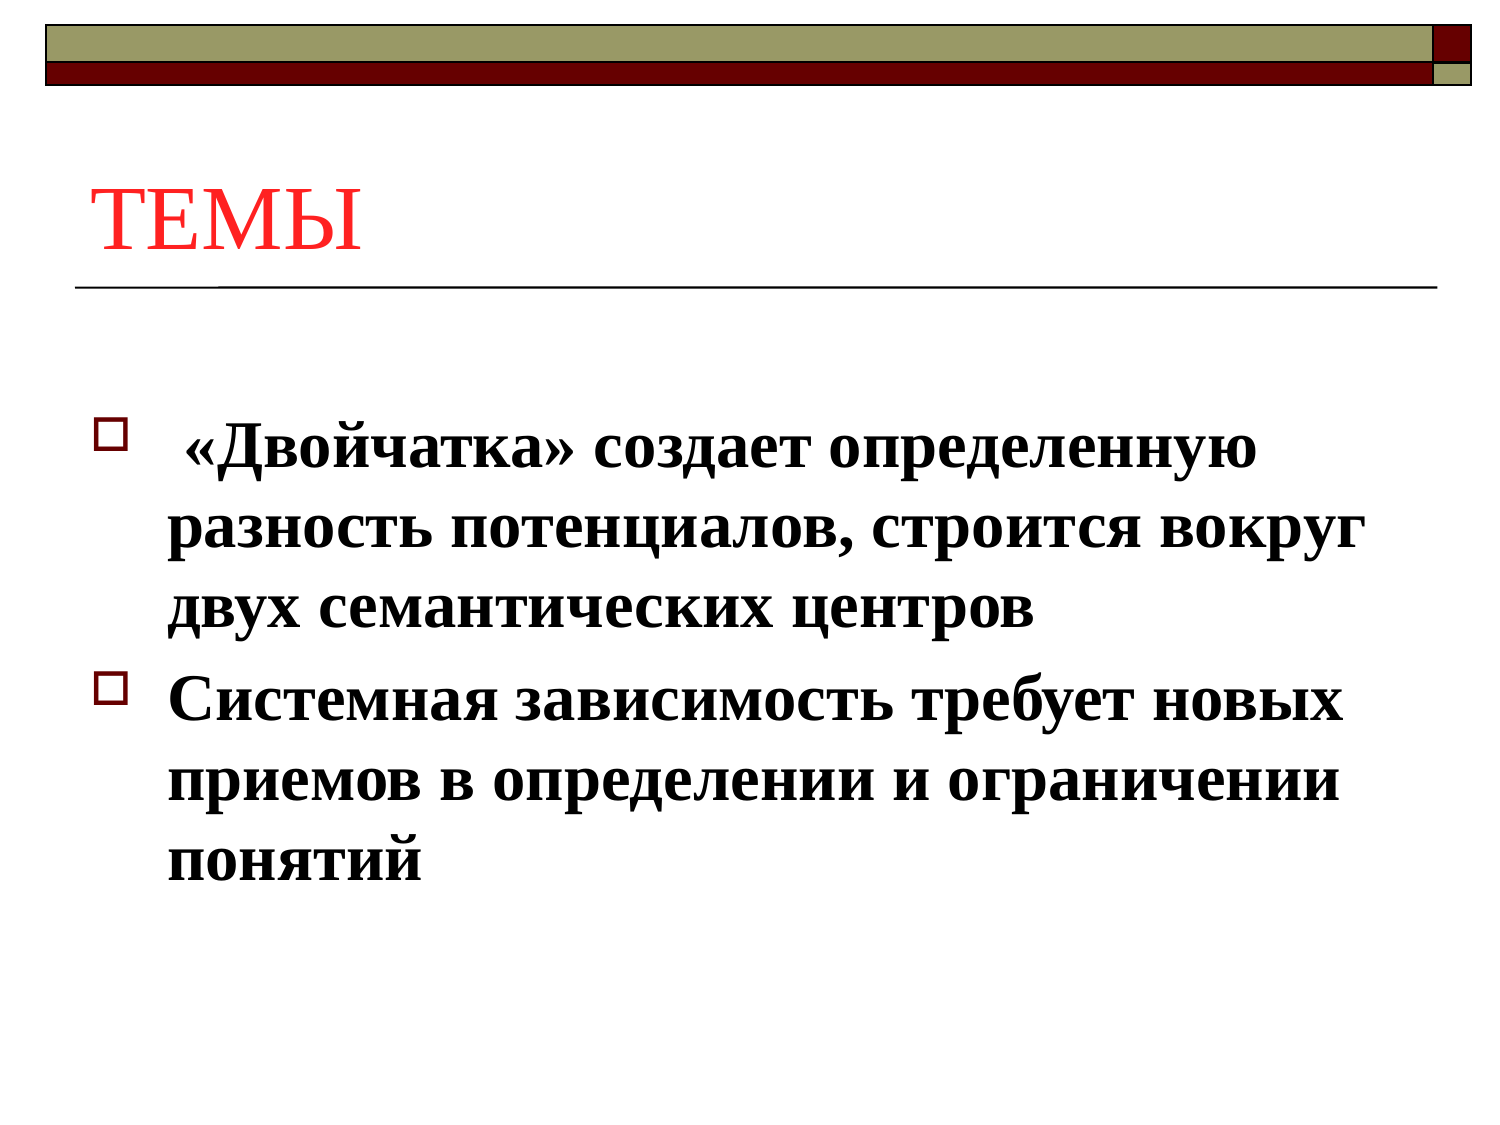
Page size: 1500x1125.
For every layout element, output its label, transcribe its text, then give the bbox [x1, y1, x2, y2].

list «Двойчатка» создает определенную разность потенциалов, строится вокруг двух семантических центров Системная зависимость требует новых приемов в определении и ограничении понятий [75, 299, 1425, 1006]
title ТЕМЫ [75, 87, 1425, 275]
